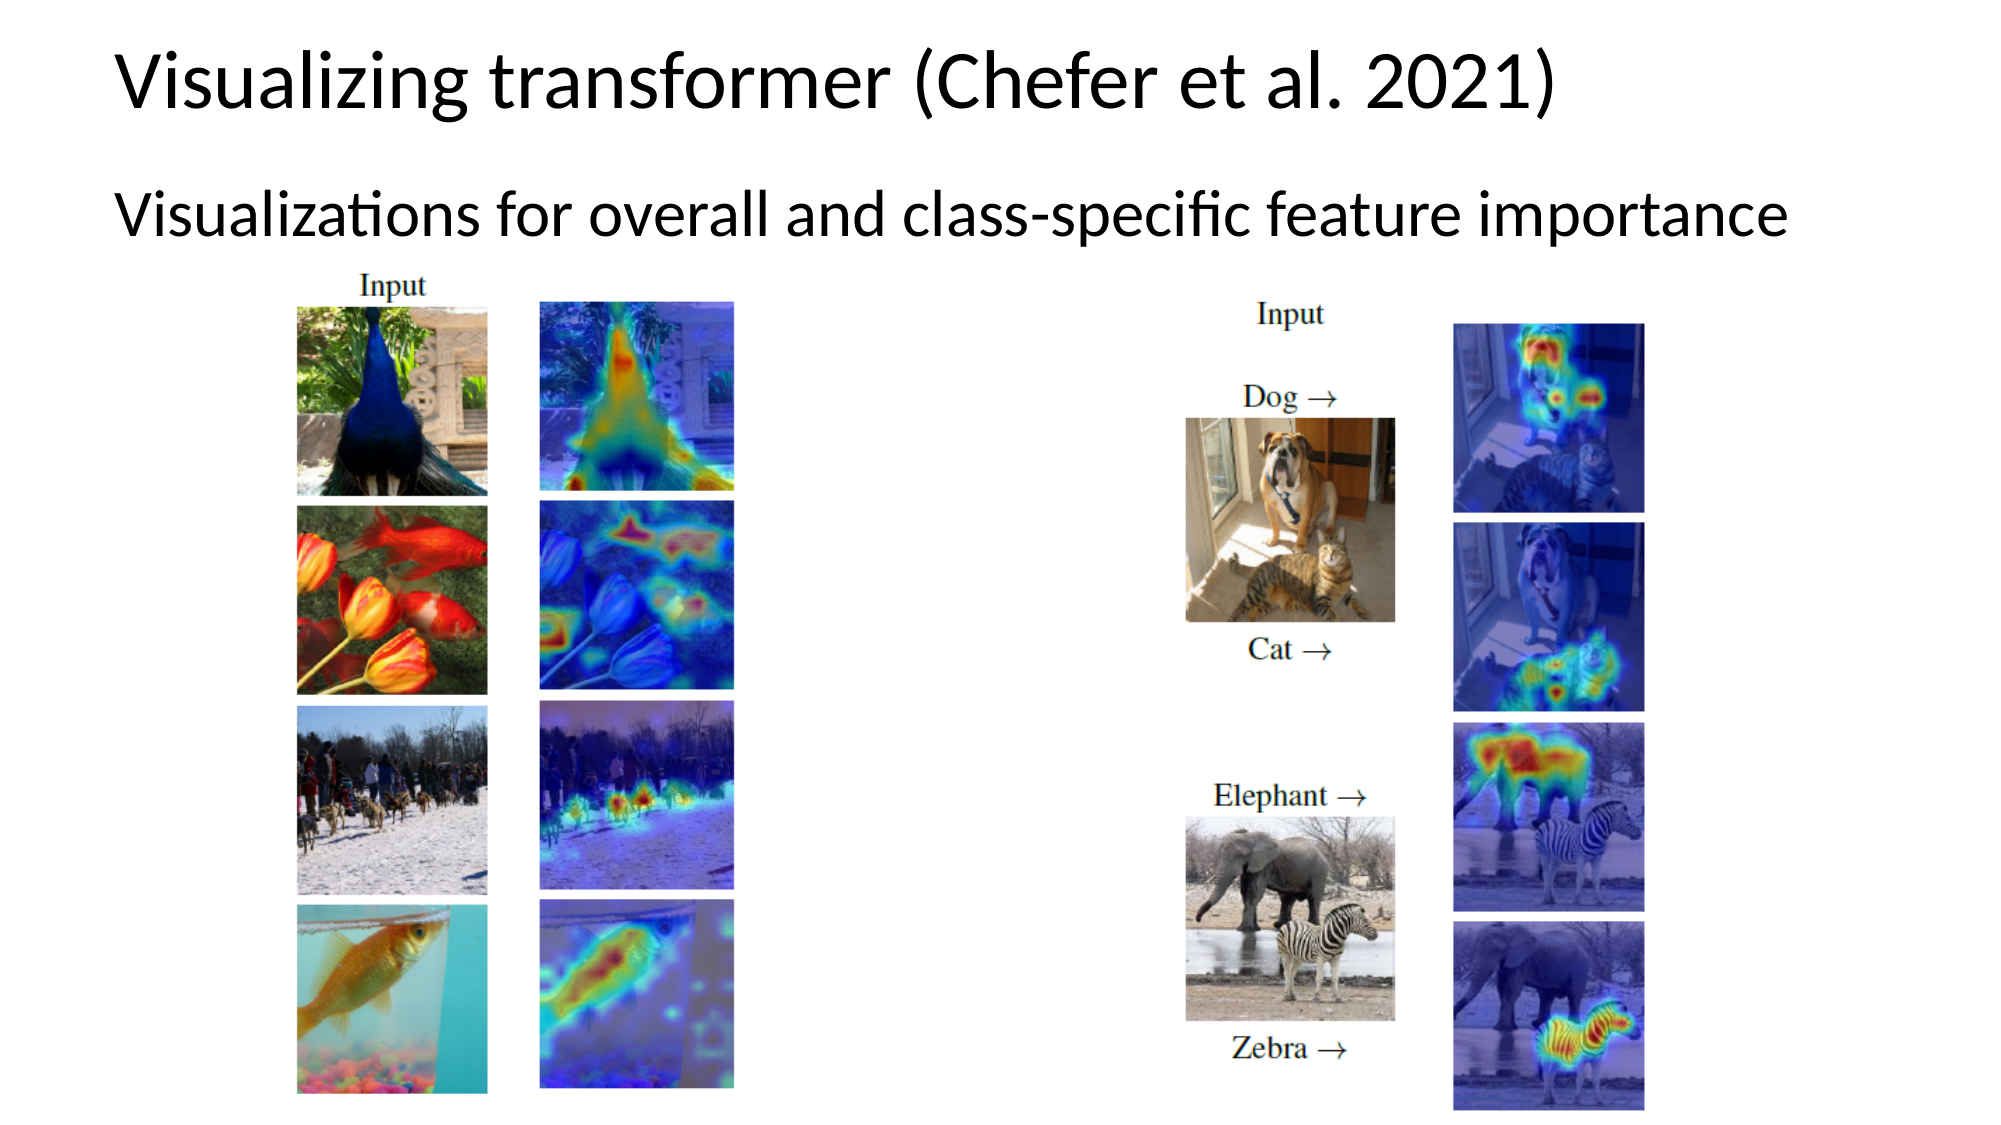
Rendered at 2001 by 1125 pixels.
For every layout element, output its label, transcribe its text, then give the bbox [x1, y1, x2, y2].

list Visualizations for overall and class-specific feature importance [99, 162, 1900, 1005]
picture [1141, 298, 1407, 1074]
picture [274, 267, 501, 1104]
title Visualizing transformer (Chefer et al. 2021) [99, 0, 1900, 150]
picture [1441, 321, 1652, 1122]
picture [530, 298, 746, 1104]
